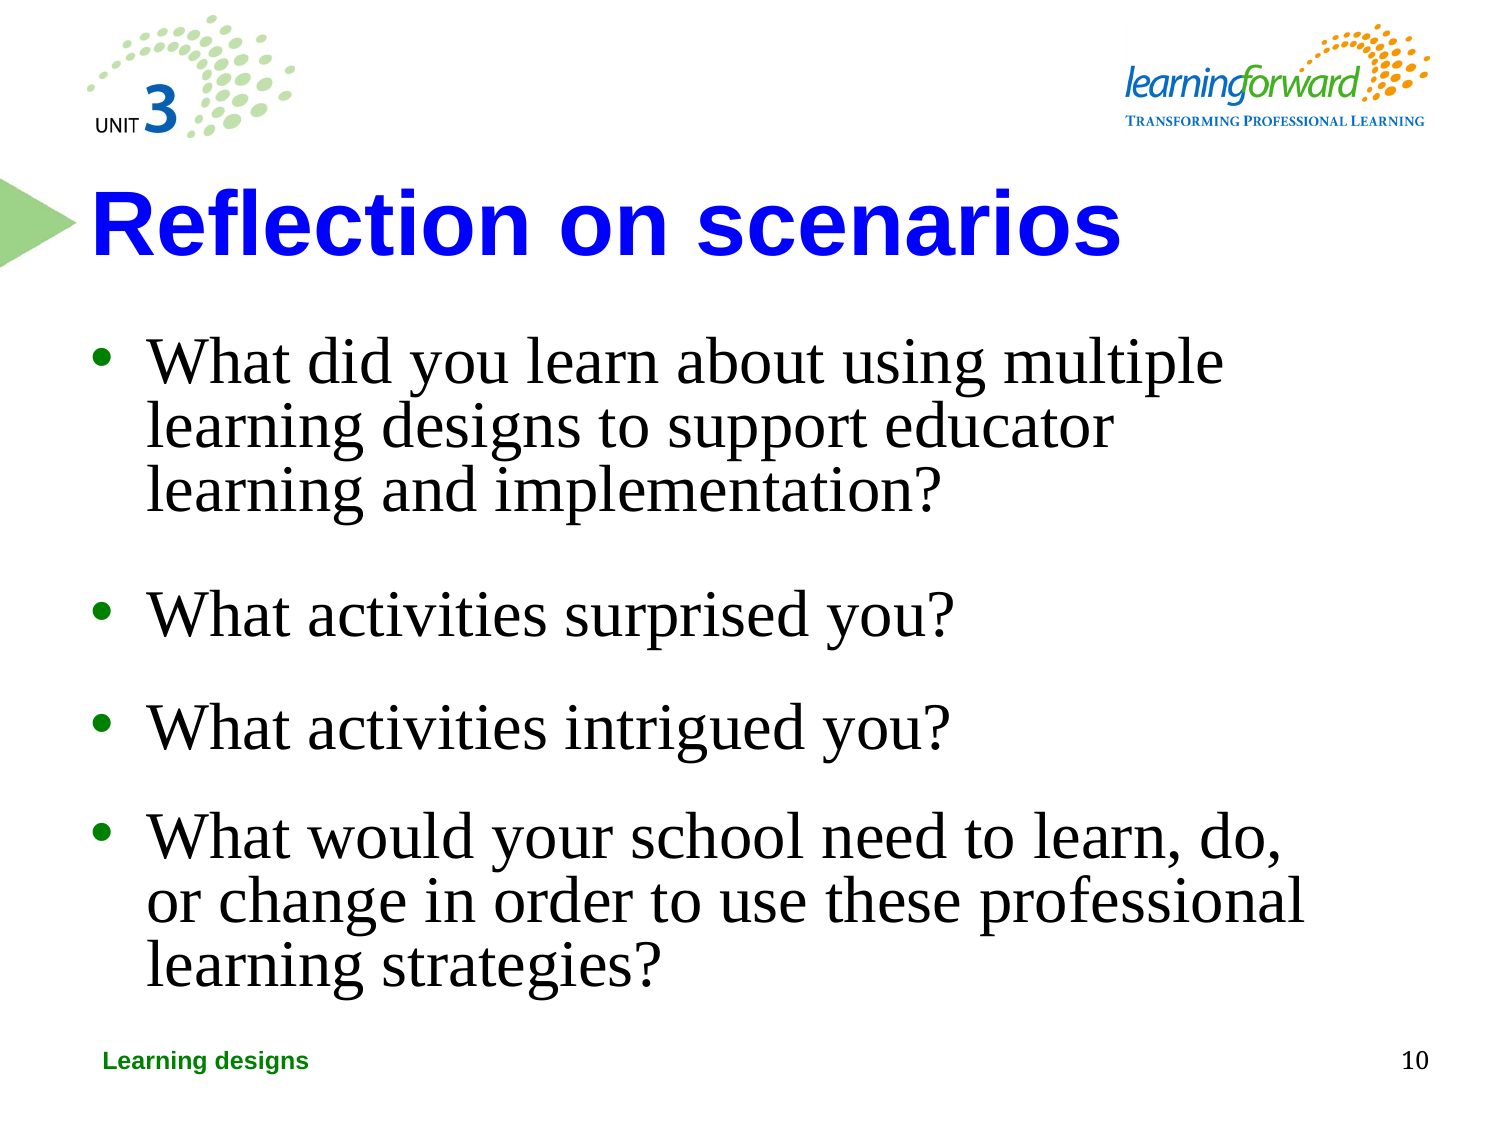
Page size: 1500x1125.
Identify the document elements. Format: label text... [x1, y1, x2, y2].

text_box What activities intrigued you? [74, 675, 1363, 799]
picture [0, 149, 88, 283]
picture [87, 15, 295, 125]
picture [1125, 24, 1430, 138]
list What did you learn about using multiple learning designs to support educator learning and implementation? [75, 324, 1363, 562]
title Reflection on scenarios [75, 125, 1425, 313]
text_box What would your school need to learn, do, or change in order to use these professional learning strategies? [74, 799, 1363, 1100]
text_box 10 [1386, 1037, 1445, 1083]
text_box What activities surprised you? [74, 562, 1363, 675]
